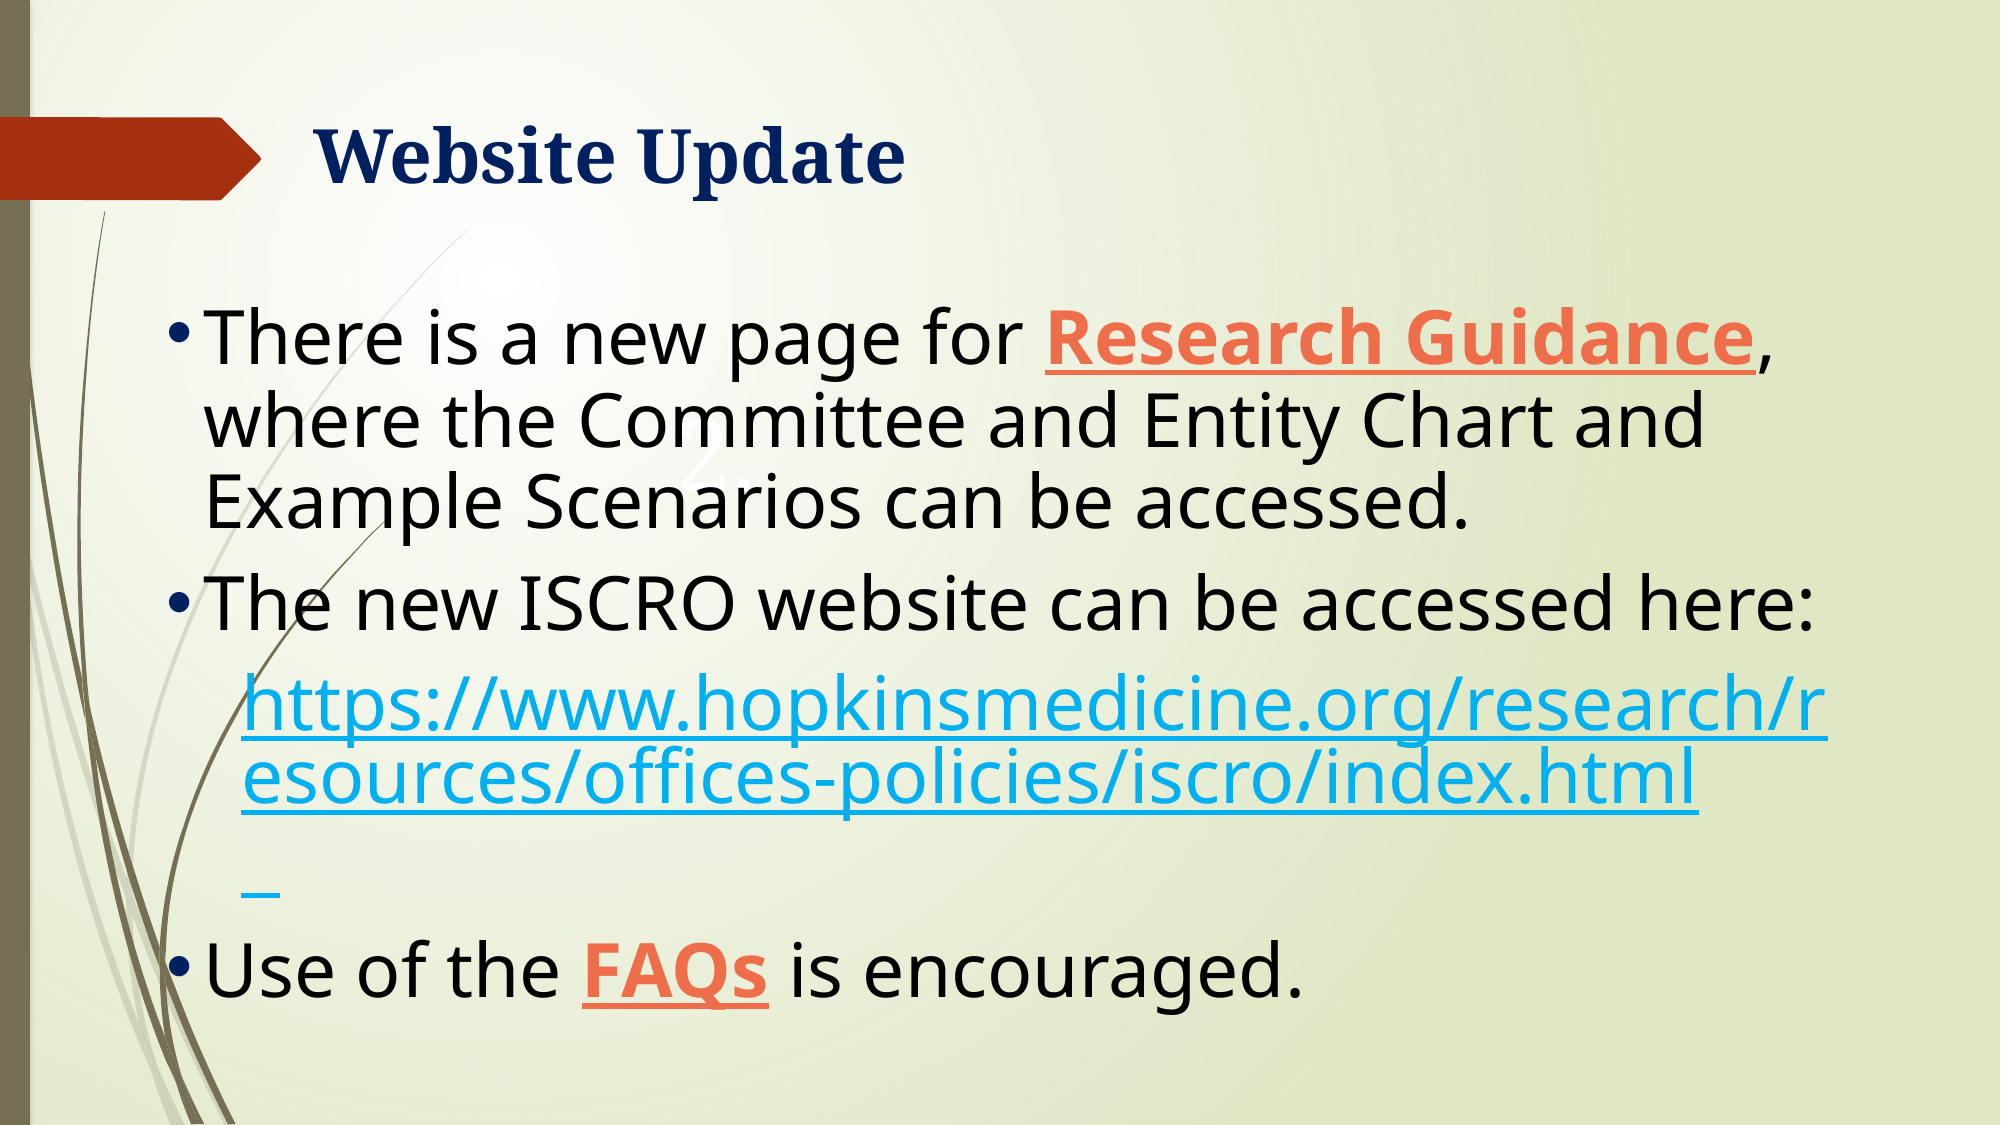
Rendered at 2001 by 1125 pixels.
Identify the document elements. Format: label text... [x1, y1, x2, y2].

title Website Update [269, 100, 953, 233]
text_box There is a new page for Research Guidance, where the Committee and Entity Chart and Example Scenarios can be accessed. The new ISCRO website can be accessed here: https://www.hopkinsmedicine.org/research/resources/offices-policies/iscro/index.html Use of the FAQs is encouraged. [151, 283, 1877, 998]
